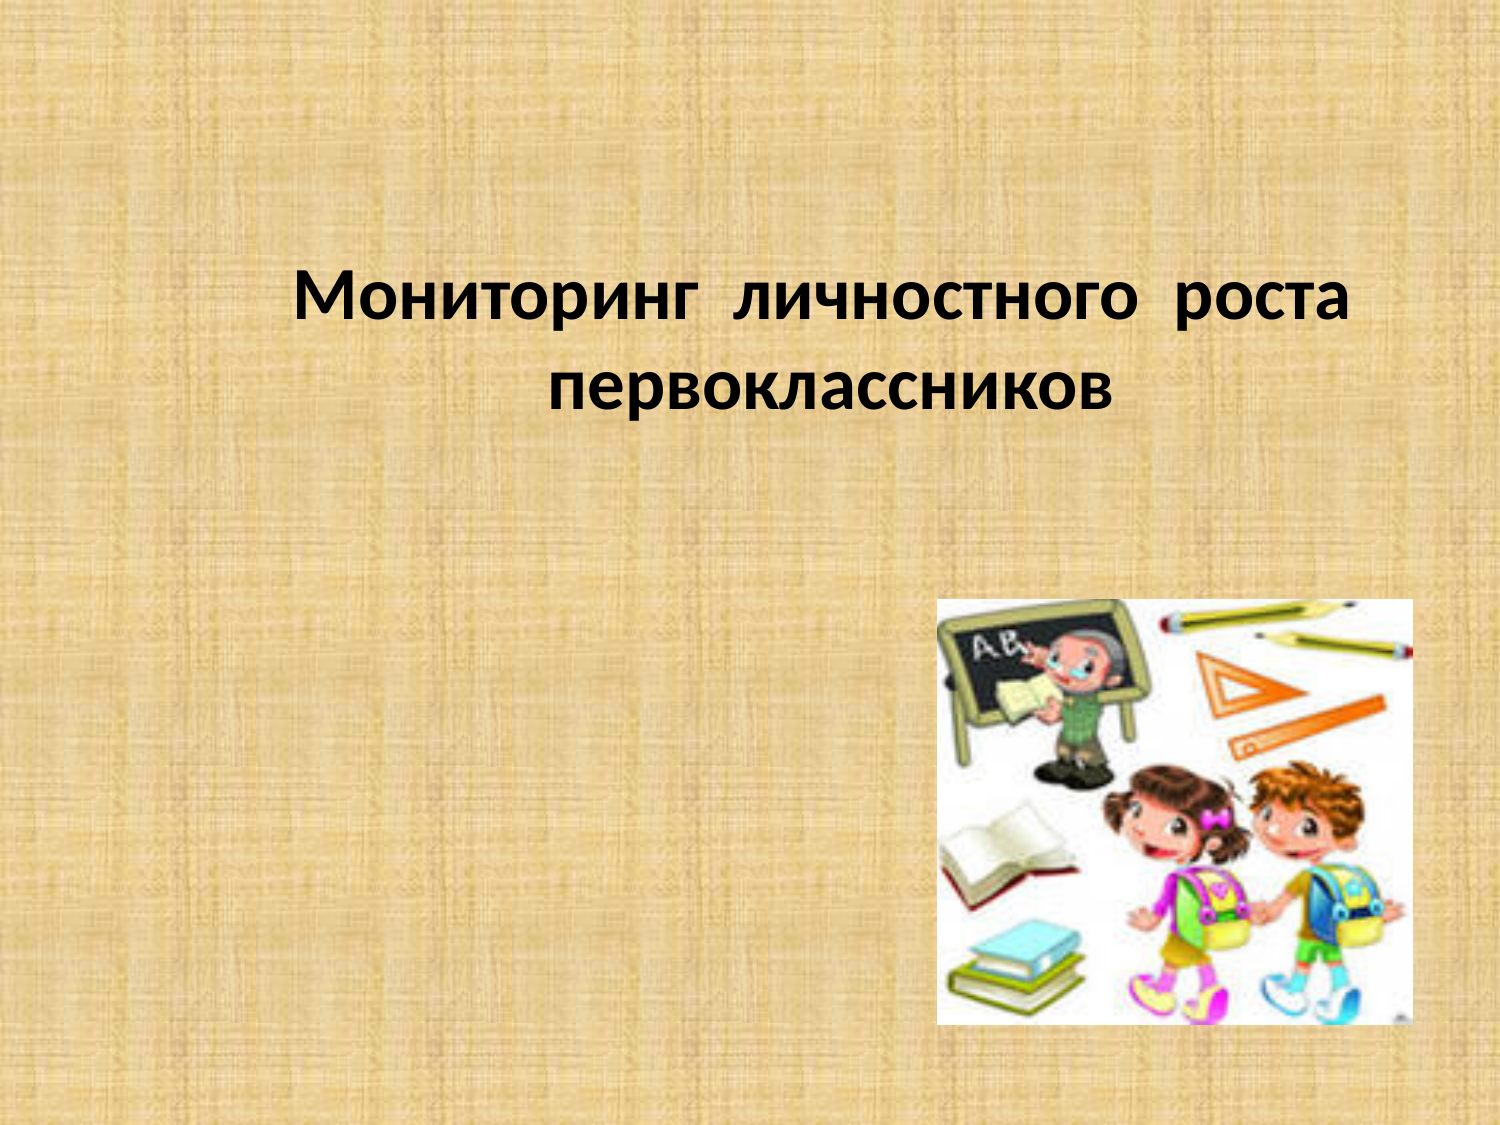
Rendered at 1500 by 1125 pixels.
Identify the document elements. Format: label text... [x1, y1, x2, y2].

text_box Мониторинг личностного роста первоклассников [224, 237, 1438, 433]
picture [0, 0, 1500, 1125]
